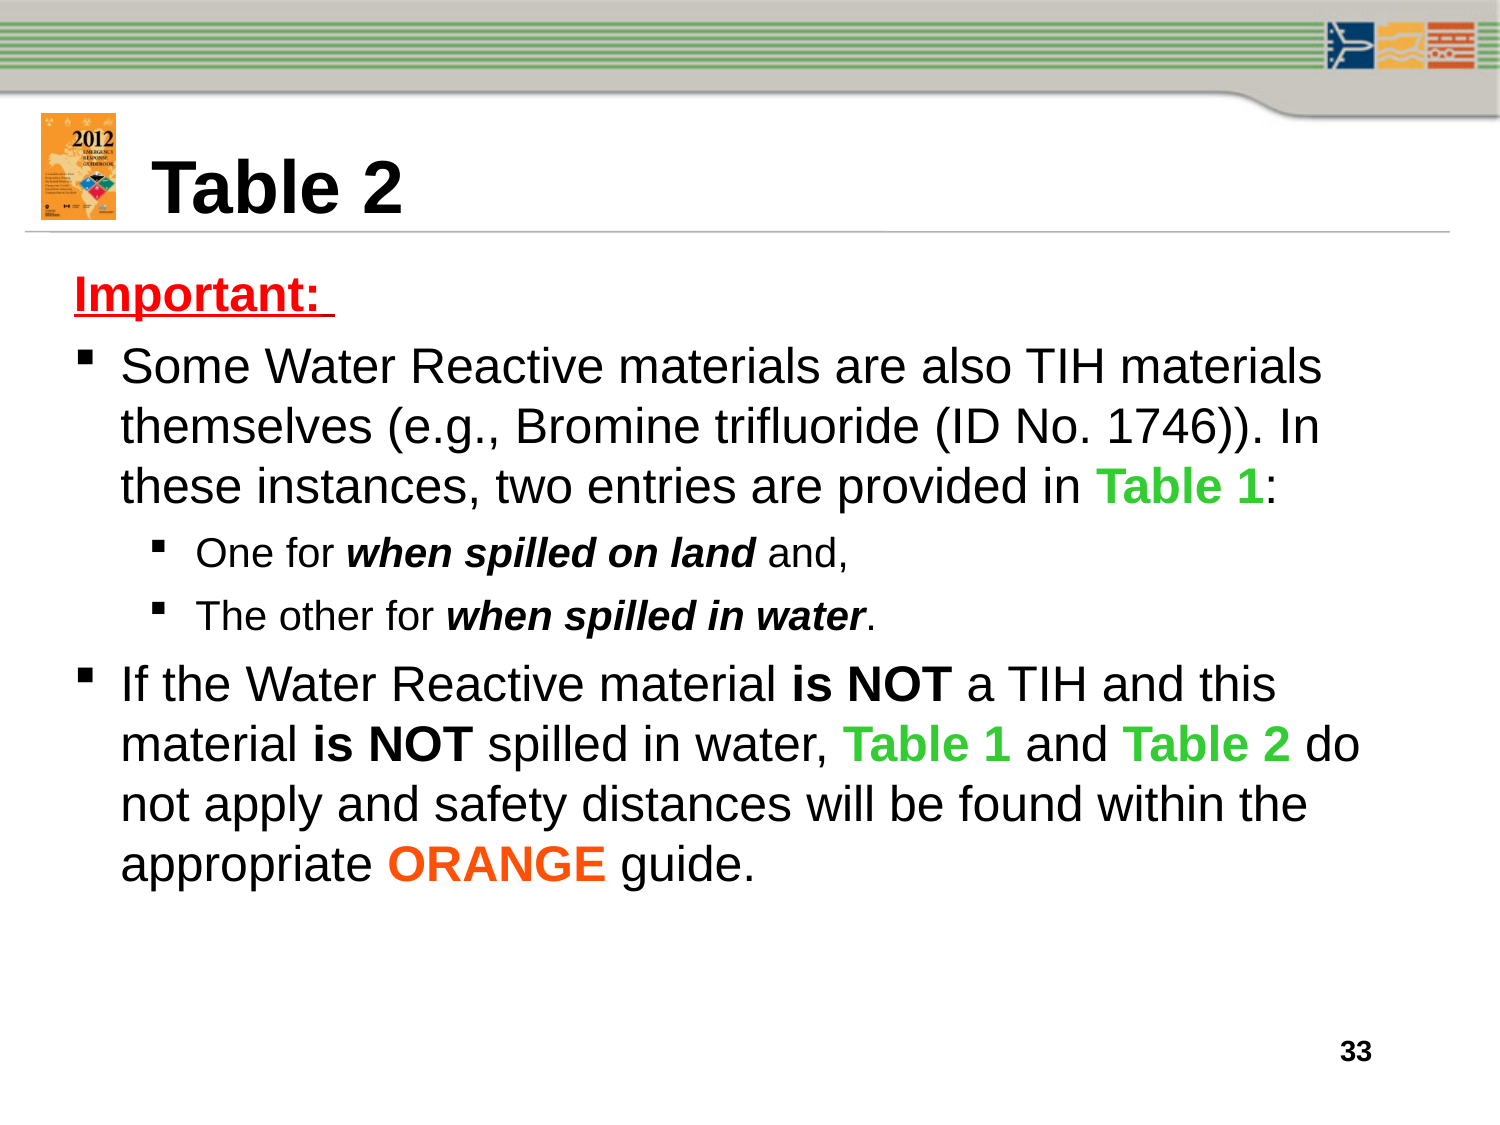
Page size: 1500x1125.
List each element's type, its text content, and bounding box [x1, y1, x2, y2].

title Table 2 [17, 89, 1293, 278]
text_box Important: Some Water Reactive materials are also TIH materials themselves (e.g., Bromine trifluoride (ID No. 1746)). In these instances, two entries are provided in Table 1: One for when spilled on land and, The other for when spilled in water. If the Water Reactive material is NOT a TIH and this material is NOT spilled in water, Table 1 and Table 2 do not apply and safety distances will be found within the appropriate ORANGE guide. [59, 253, 1400, 972]
slide_number 33 [1074, 1024, 1388, 1101]
picture [0, 0, 1500, 127]
